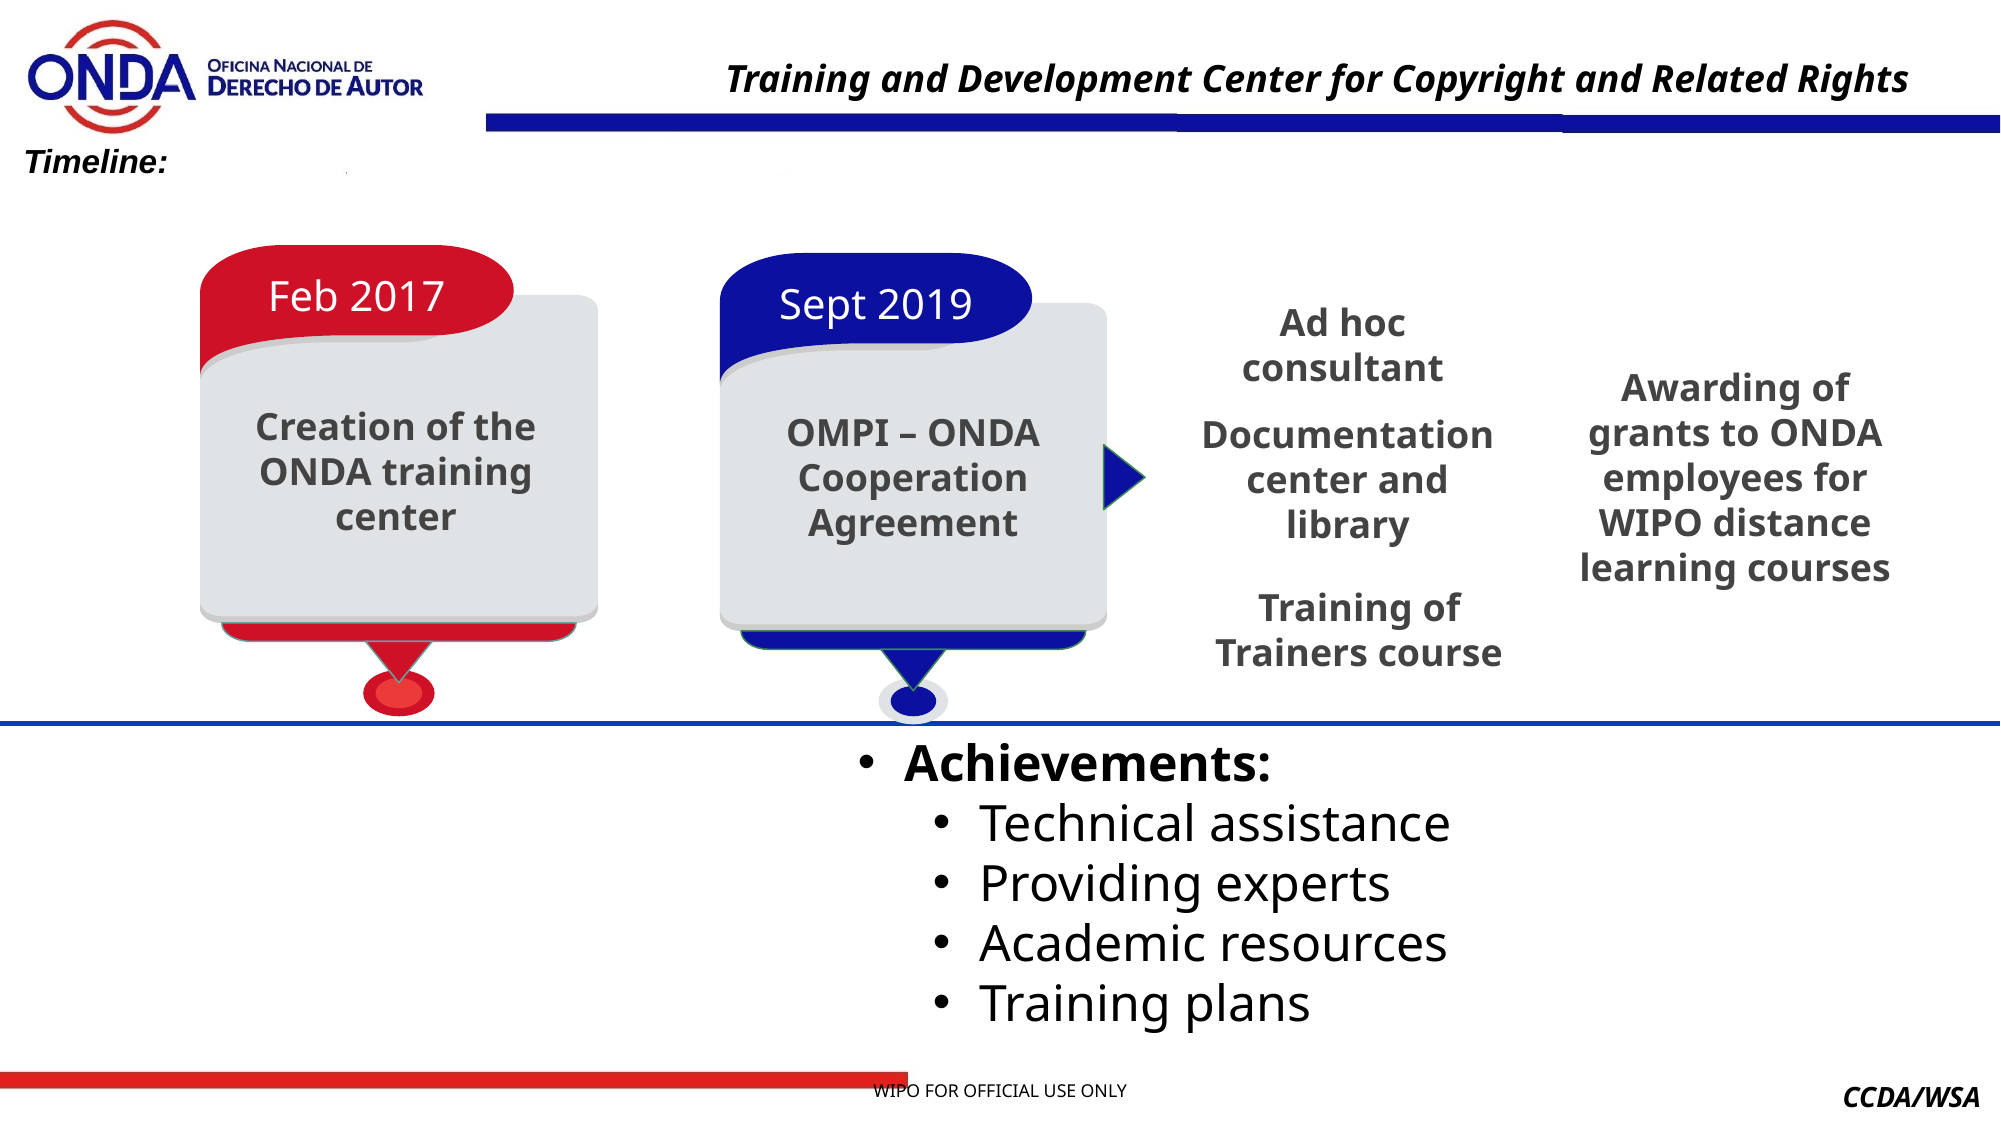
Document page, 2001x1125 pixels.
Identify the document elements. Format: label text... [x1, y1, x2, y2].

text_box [719, 252, 1107, 725]
text_box Training and Development Center for Copyright and Related Rights [625, 48, 2000, 108]
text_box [197, 244, 598, 717]
text_box Training of Trainers course [1175, 564, 1543, 693]
text_box [1107, 447, 1146, 508]
text_box [0, 721, 843, 726]
text_box CCDA/WSA [1827, 1072, 2000, 1121]
text_box Timeline: [8, 132, 422, 188]
text_box Awarding of grants to ONDA employees for WIPO distance learning courses [1551, 402, 1919, 550]
picture [0, 0, 2001, 1125]
text_box Achievements: Technical assistance Providing experts Academic resources Training plans [843, 724, 1644, 1039]
text_box [1107, 721, 2000, 726]
text_box Ad hoc consultant [1159, 271, 1527, 418]
text_box Documentation center and library [1166, 394, 1529, 562]
